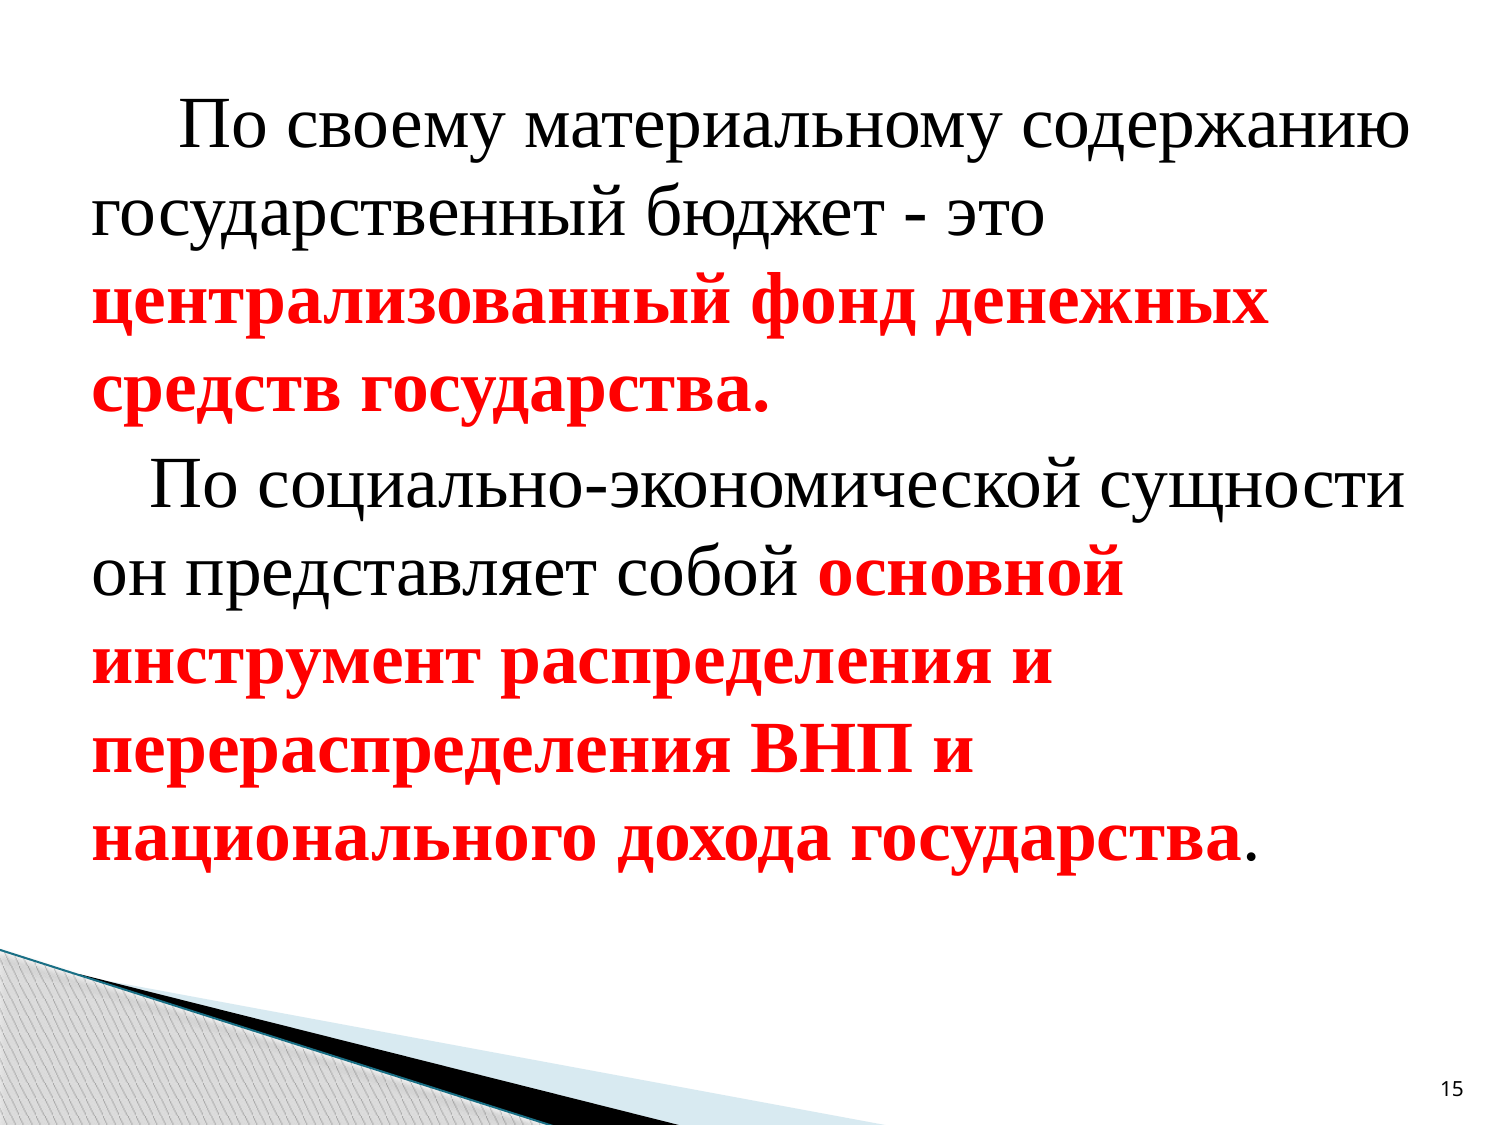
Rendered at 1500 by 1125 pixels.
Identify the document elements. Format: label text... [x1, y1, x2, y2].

slide_number 15 [1418, 1051, 1479, 1112]
list По своему материальному содержанию государственный бюджет - это централизованный фонд денежных средств государства. По социально-экономической сущности он представляет собой основной инструмент распределения и перераспределения ВНП и национального дохода государства. [76, 66, 1436, 888]
